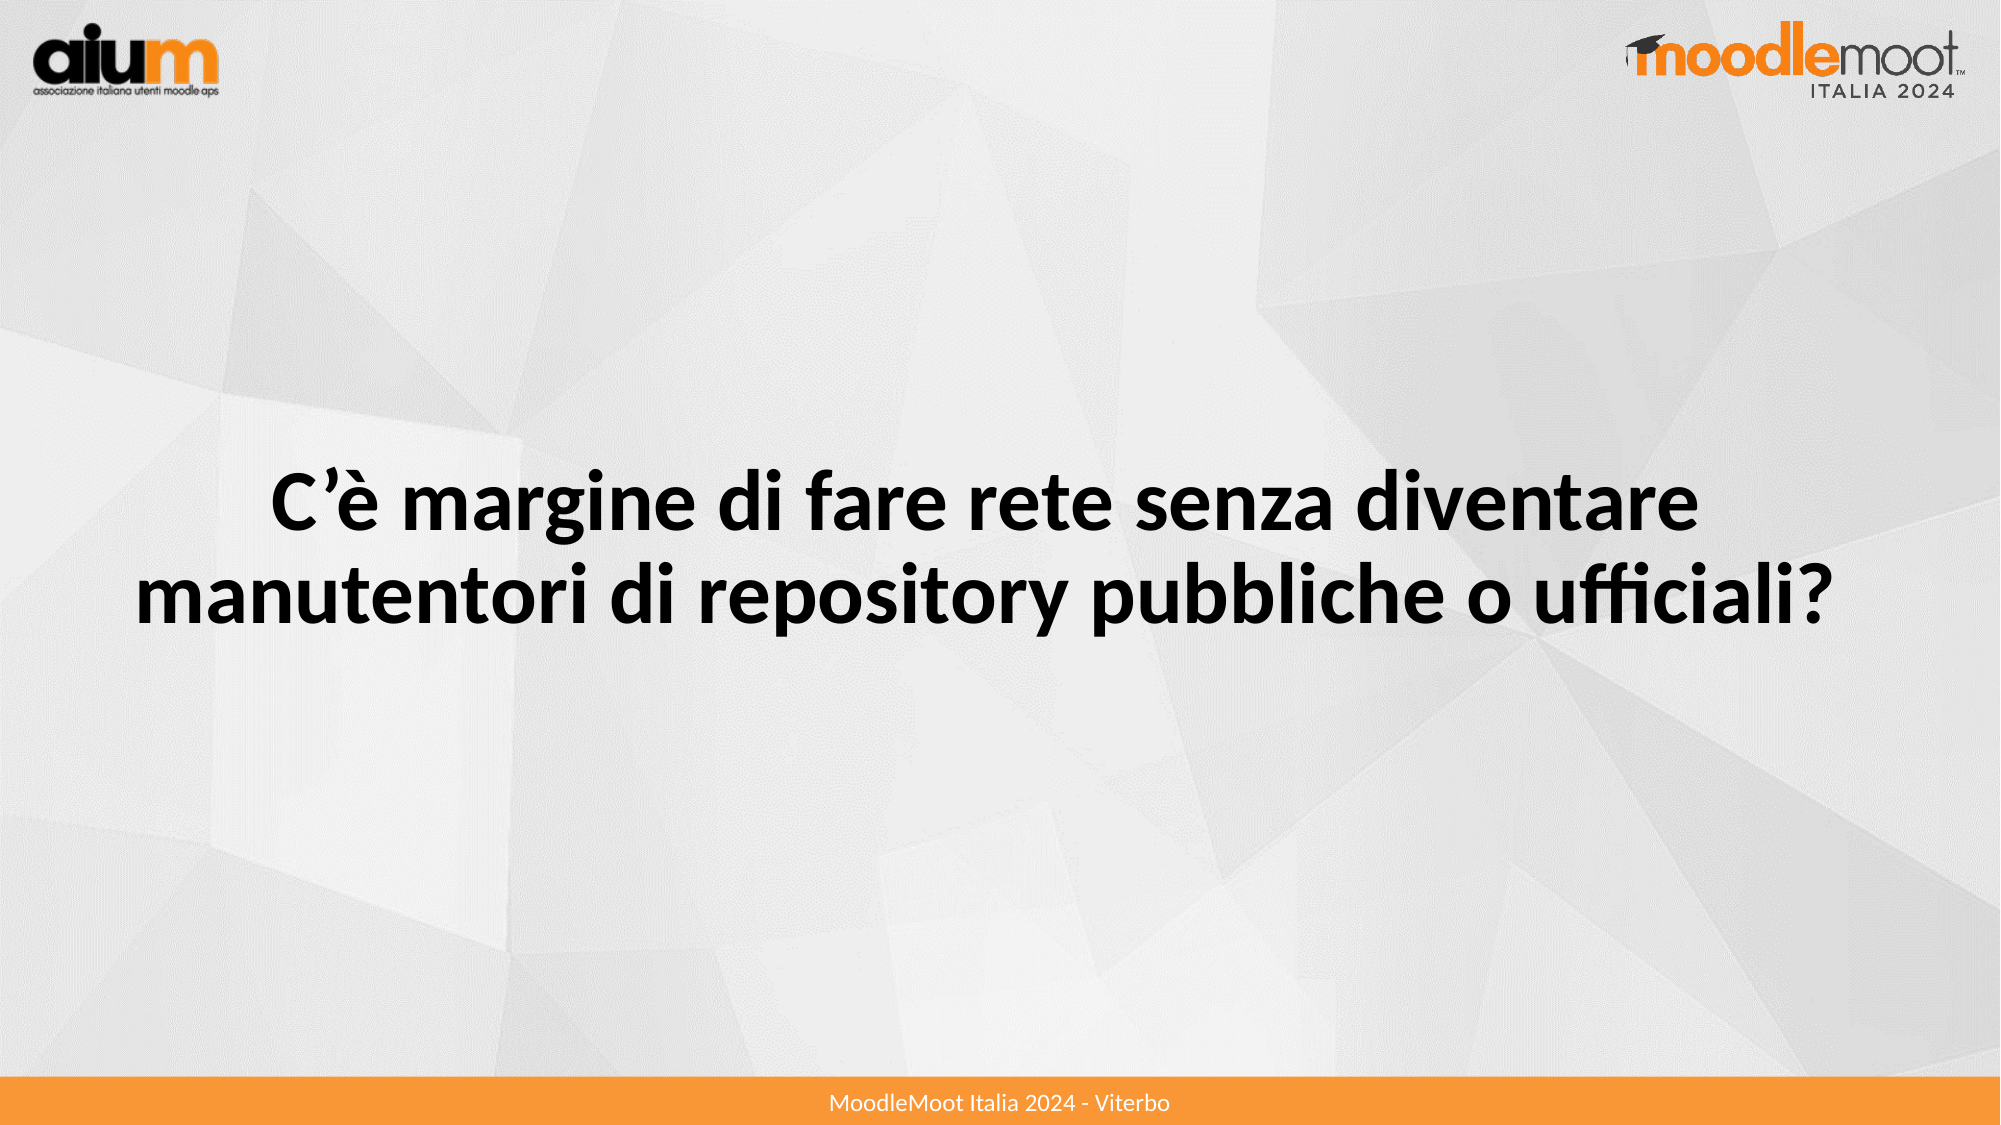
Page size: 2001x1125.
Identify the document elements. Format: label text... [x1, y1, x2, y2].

text_box C’è margine di fare rete senza diventare manutentori di repository pubbliche o ufficiali? [124, 440, 1850, 658]
picture [0, 0, 2001, 1125]
